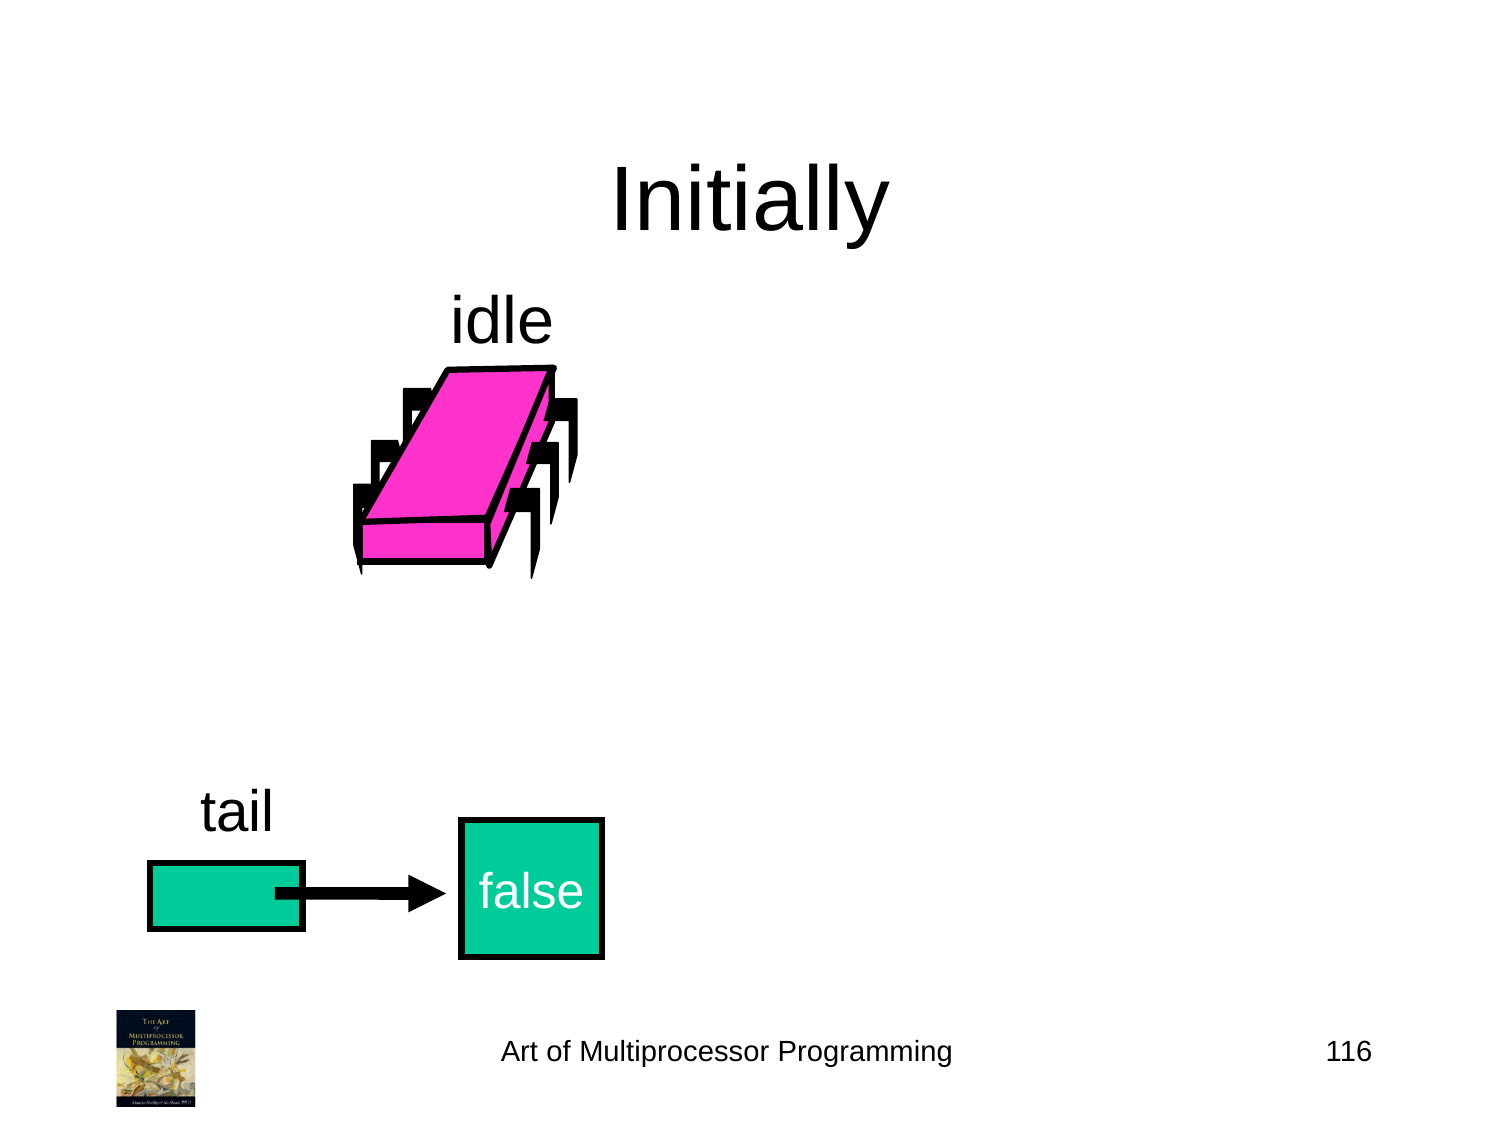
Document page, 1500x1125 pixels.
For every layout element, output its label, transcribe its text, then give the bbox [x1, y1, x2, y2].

footer Art of Multiprocessor Programming [433, 1024, 1022, 1101]
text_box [353, 269, 578, 579]
slide_number 116 [1074, 1024, 1388, 1101]
text_box [149, 863, 303, 929]
text_box tail [185, 765, 290, 851]
picture [107, 1010, 204, 1107]
title Initially [112, 99, 1388, 288]
text_box [274, 887, 447, 900]
text_box false [461, 819, 603, 957]
